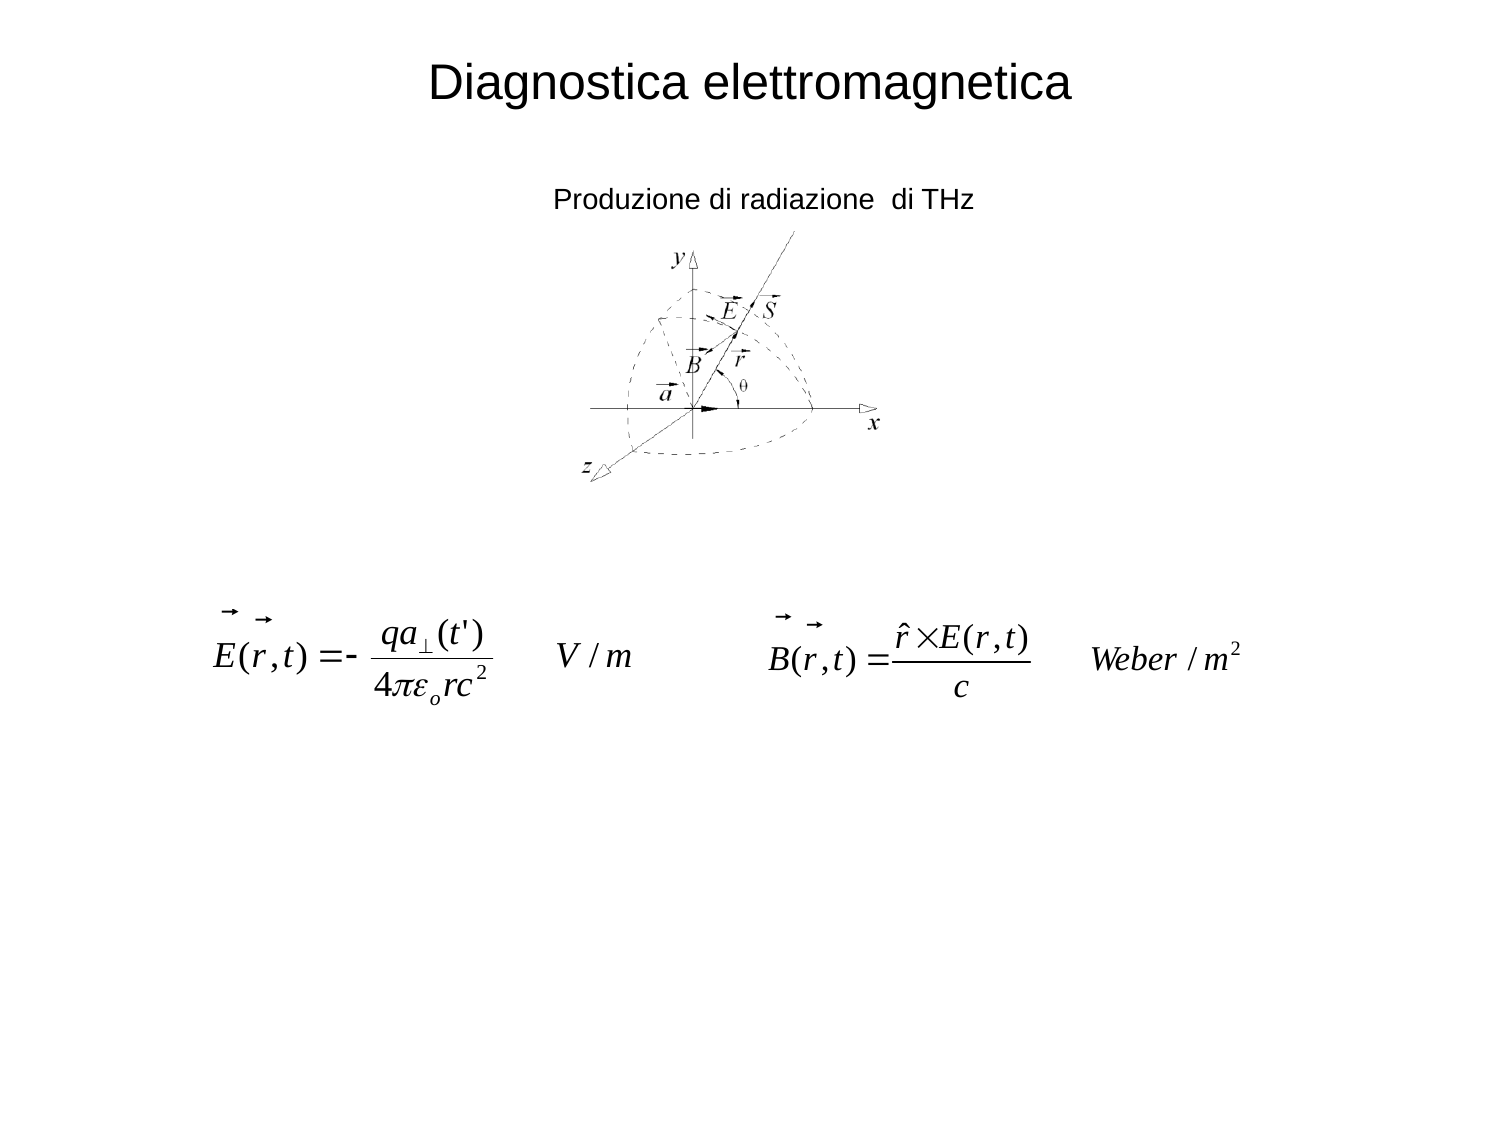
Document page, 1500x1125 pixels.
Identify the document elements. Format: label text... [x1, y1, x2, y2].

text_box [761, 609, 1247, 706]
picture [572, 231, 885, 490]
text_box Produzione di radiazione di THz [538, 172, 991, 223]
title Diagnostica elettromagnetica [74, 44, 1426, 114]
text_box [206, 609, 639, 714]
